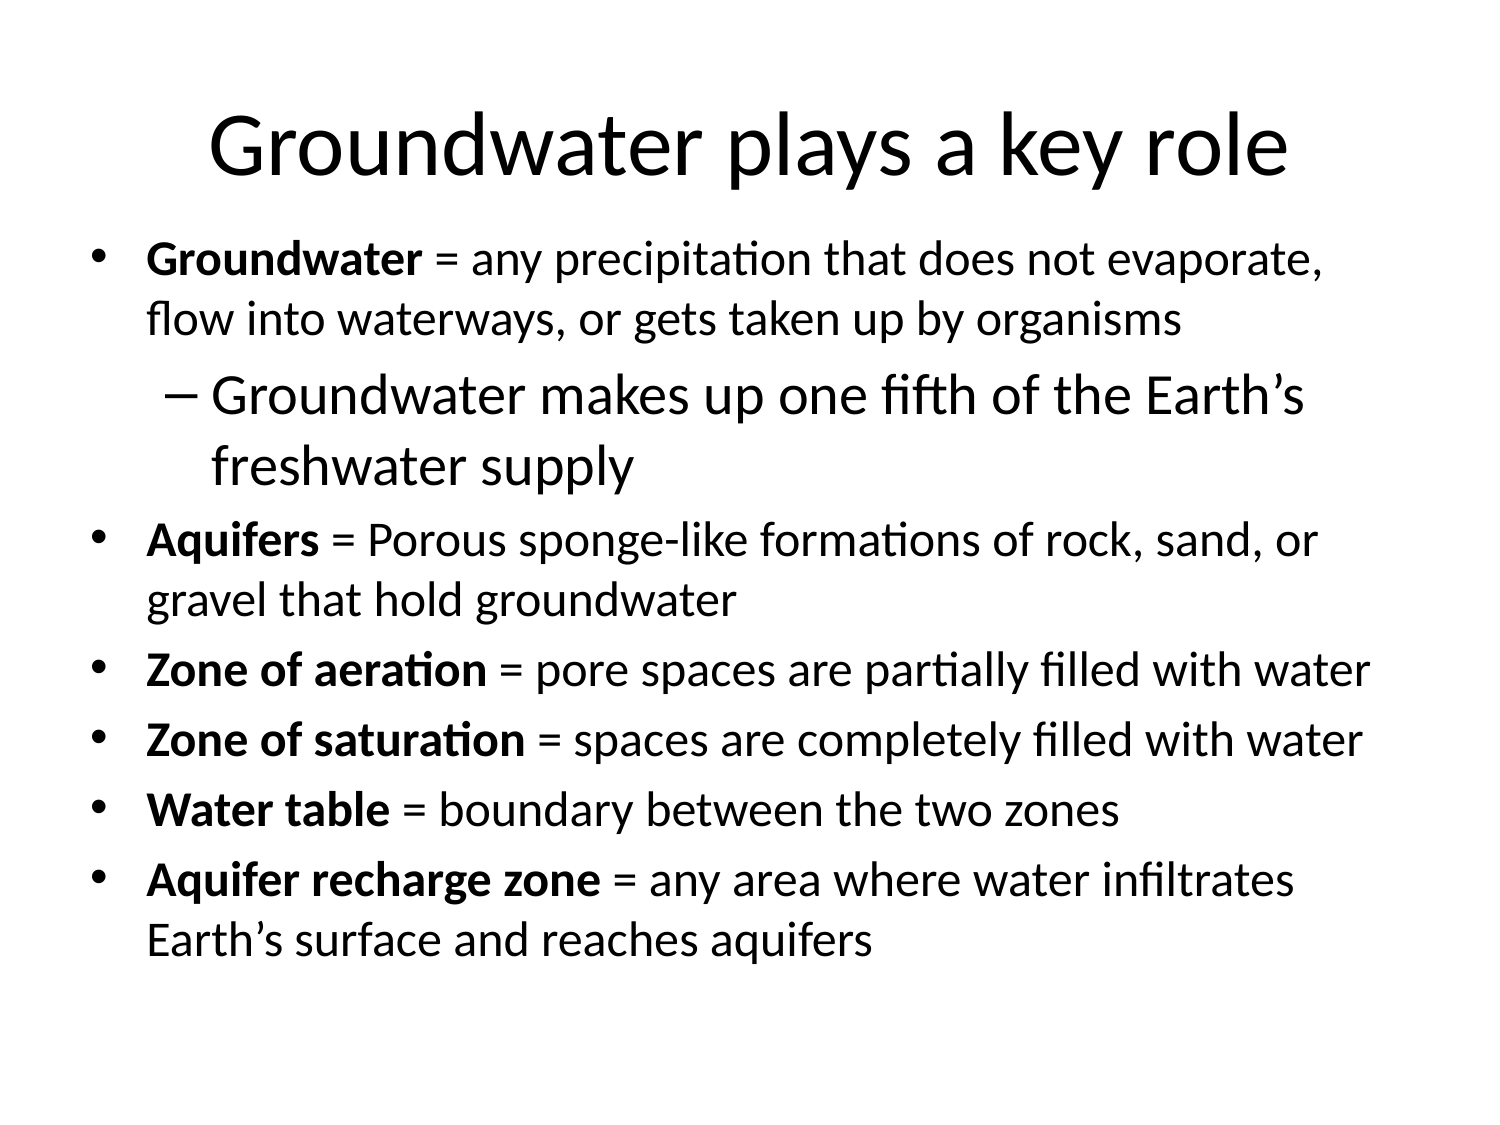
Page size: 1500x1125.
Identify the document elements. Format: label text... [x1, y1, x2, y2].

title Groundwater plays a key role [75, 45, 1425, 217]
list Groundwater = any precipitation that does not evaporate, flow into waterways, or gets taken up by organisms Groundwater makes up one fifth of the Earth’s freshwater supply Aquifers = Porous sponge-like formations of rock, sand, or gravel that hold groundwater Zone of aeration = pore spaces are partially filled with water Zone of saturation = spaces are completely filled with water Water table = boundary between the two zones Aquifer recharge zone = any area where water infiltrates Earth’s surface and reaches aquifers [75, 217, 1425, 1000]
